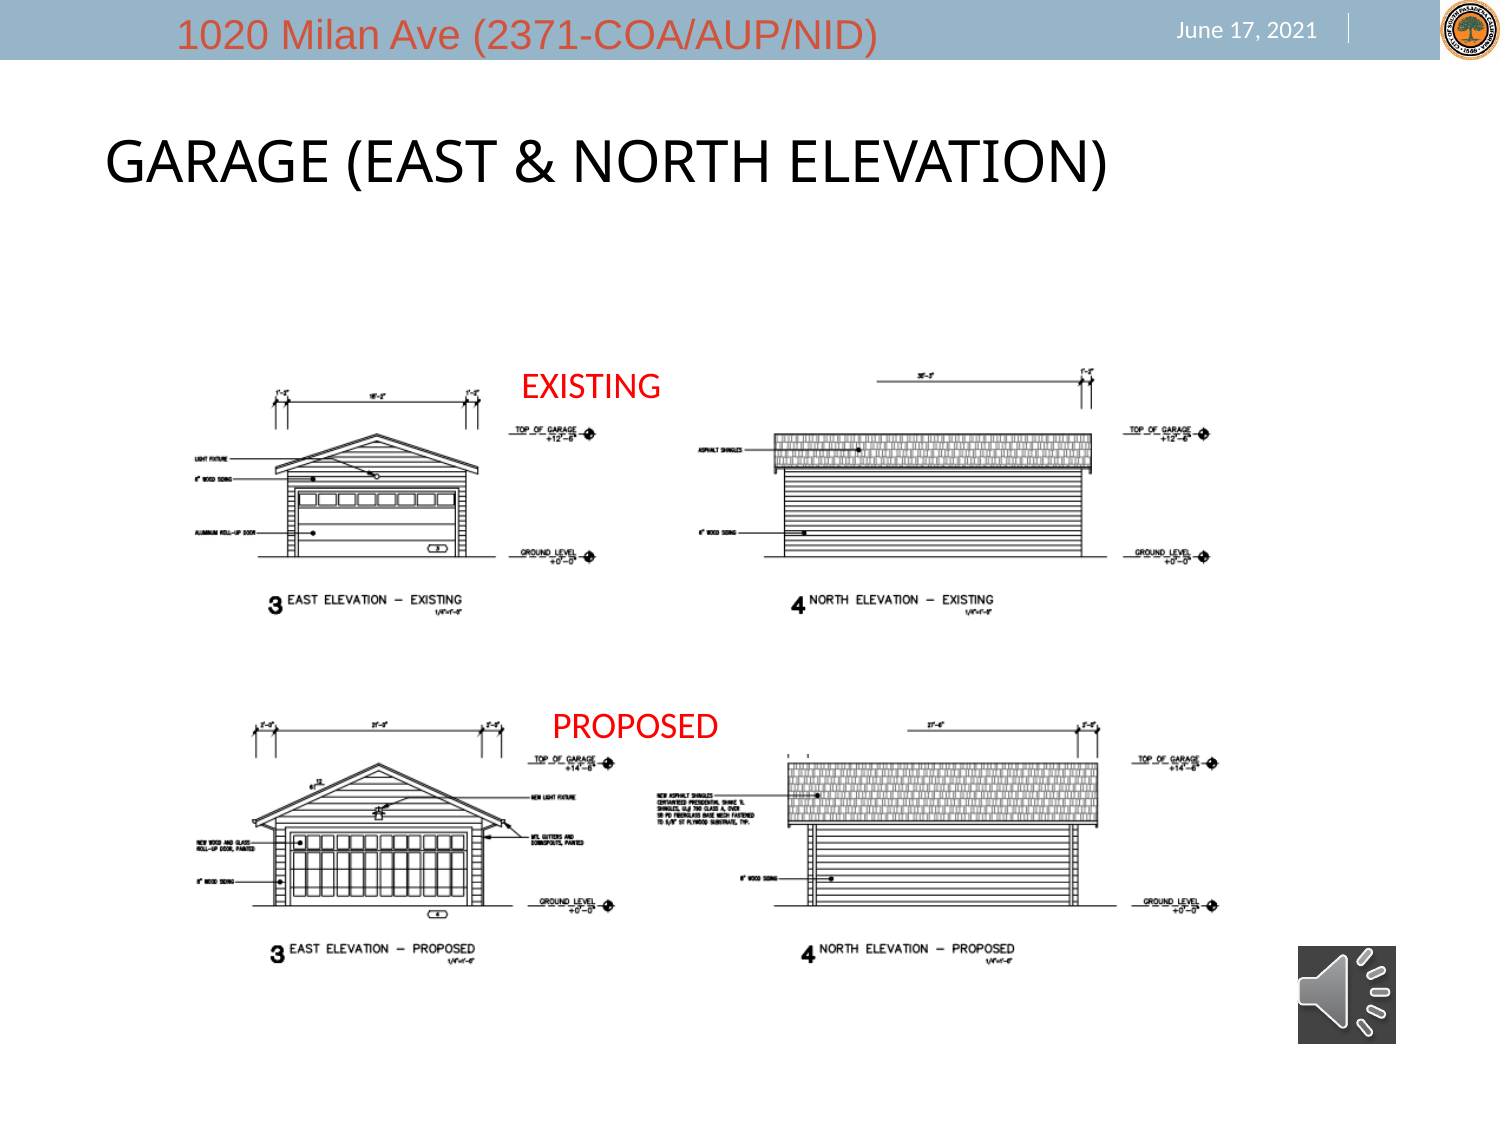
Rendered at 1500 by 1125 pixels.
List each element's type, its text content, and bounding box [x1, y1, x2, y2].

text_box GARAGE (EAST & NORTH ELEVATION) [70, 116, 1125, 201]
picture [1296, 944, 1397, 1045]
picture [1440, 0, 1500, 60]
picture [115, 299, 1269, 995]
